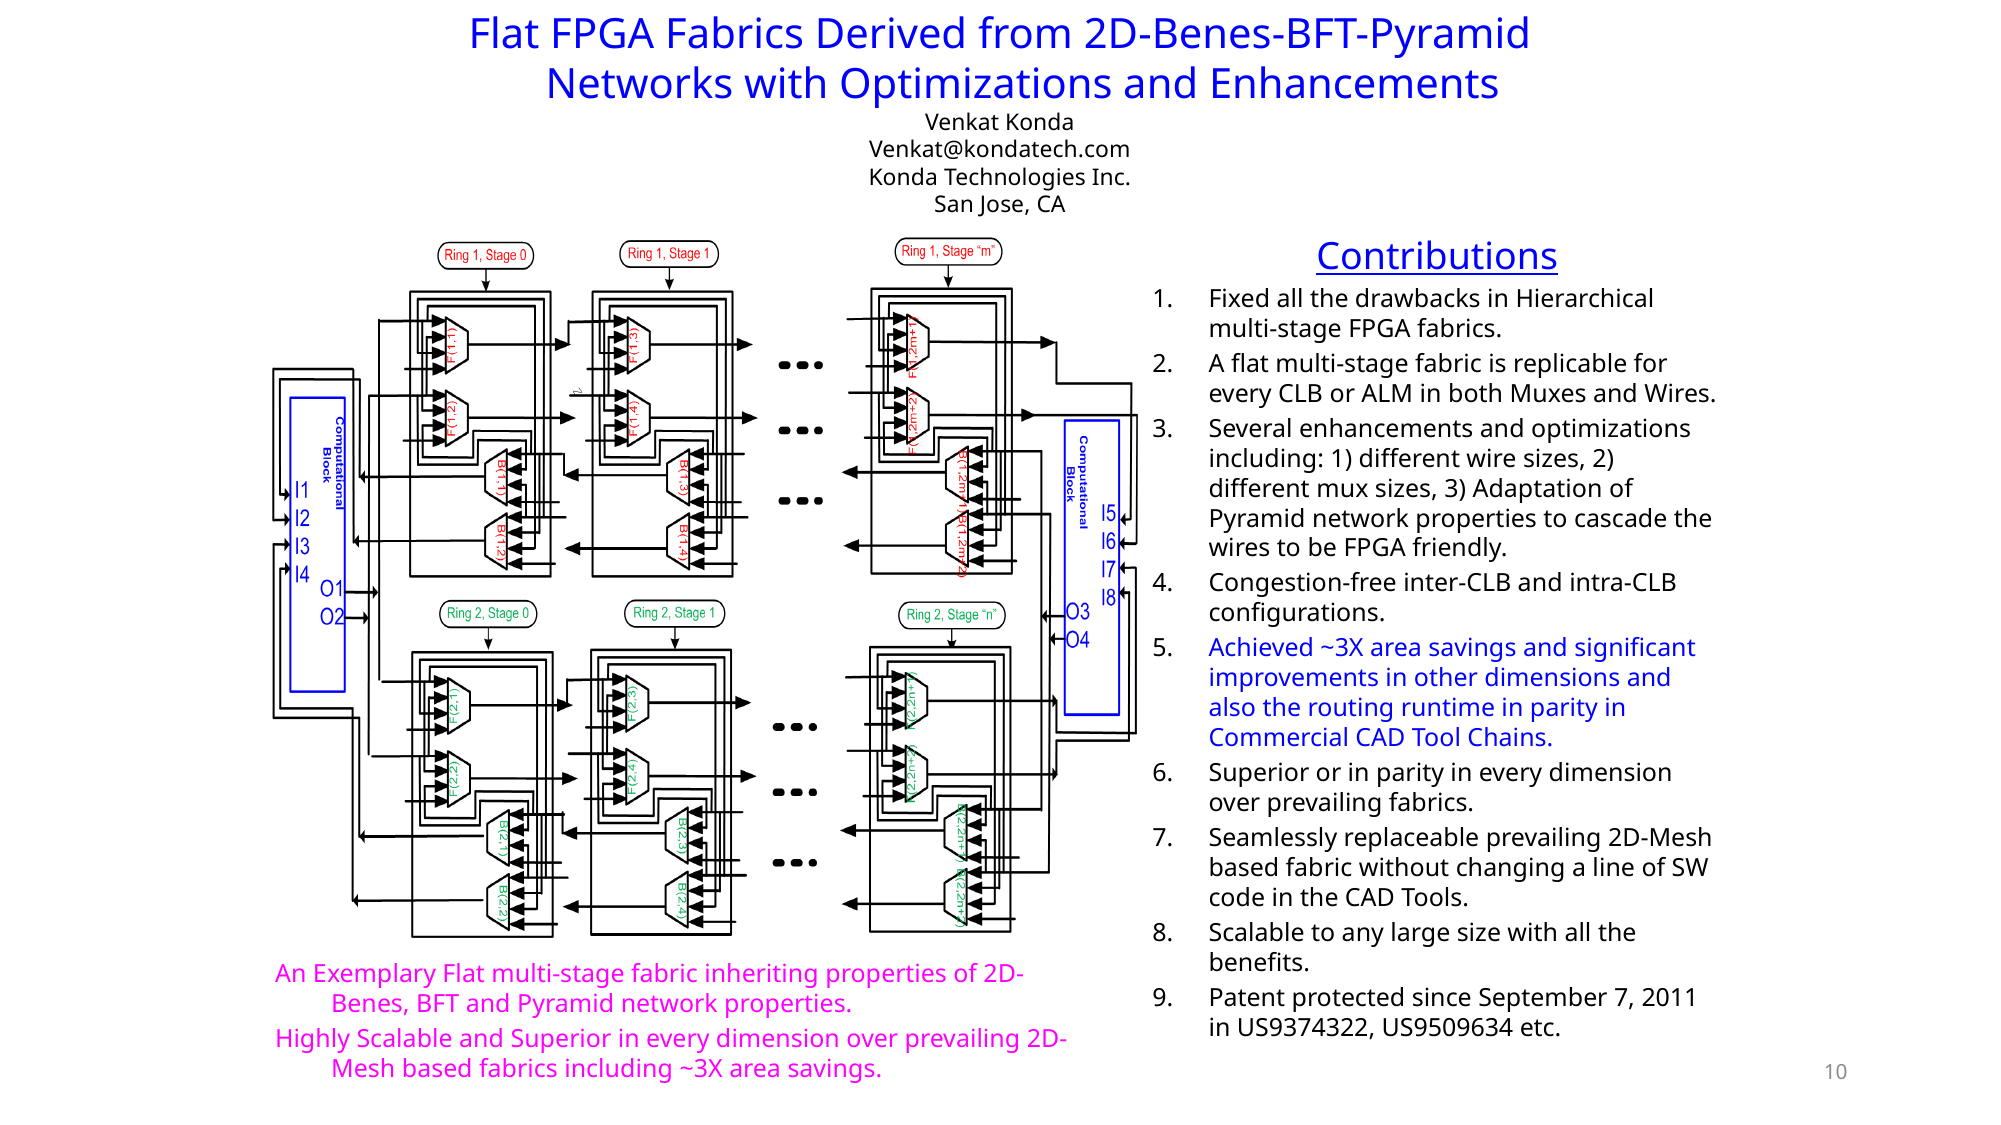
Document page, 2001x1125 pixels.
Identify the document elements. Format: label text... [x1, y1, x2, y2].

slide_number 10 [1412, 1042, 1863, 1103]
text_box Contributions Fixed all the drawbacks in Hierarchical multi-stage FPGA fabrics. A flat multi-stage fabric is replicable for every CLB or ALM in both Muxes and Wires. Several enhancements and optimizations including: 1) different wire sizes, 2) different mux sizes, 3) Adaptation of Pyramid network properties to cascade the wires to be FPGA friendly. Congestion-free inter-CLB and intra-CLB configurations. Achieved ~3X area savings and significant improvements in other dimensions and also the routing runtime in parity in Commercial CAD Tool Chains. Superior or in parity in every dimension over prevailing fabrics. Seamlessly replaceable prevailing 2D-Mesh based fabric without changing a line of SW code in the CAD Tools. Scalable to any large size with all the benefits. Patent protected since September 7, 2011 in US9374322, US9509634 etc. [1137, 224, 1738, 1100]
text_box Flat FPGA Fabrics Derived from 2D-Benes-BFT-Pyramid Networks with Optimizations and Enhancements Venkat Konda Venkat@kondatech.com Konda Technologies Inc. San Jose, CA [275, 0, 1725, 225]
picture [272, 237, 1138, 938]
text_box An Exemplary Flat multi-stage fabric inheriting properties of 2D-Benes, BFT and Pyramid network properties. Highly Scalable and Superior in every dimension over prevailing 2D-Mesh based fabrics including ~3X area savings. [260, 949, 1111, 1088]
